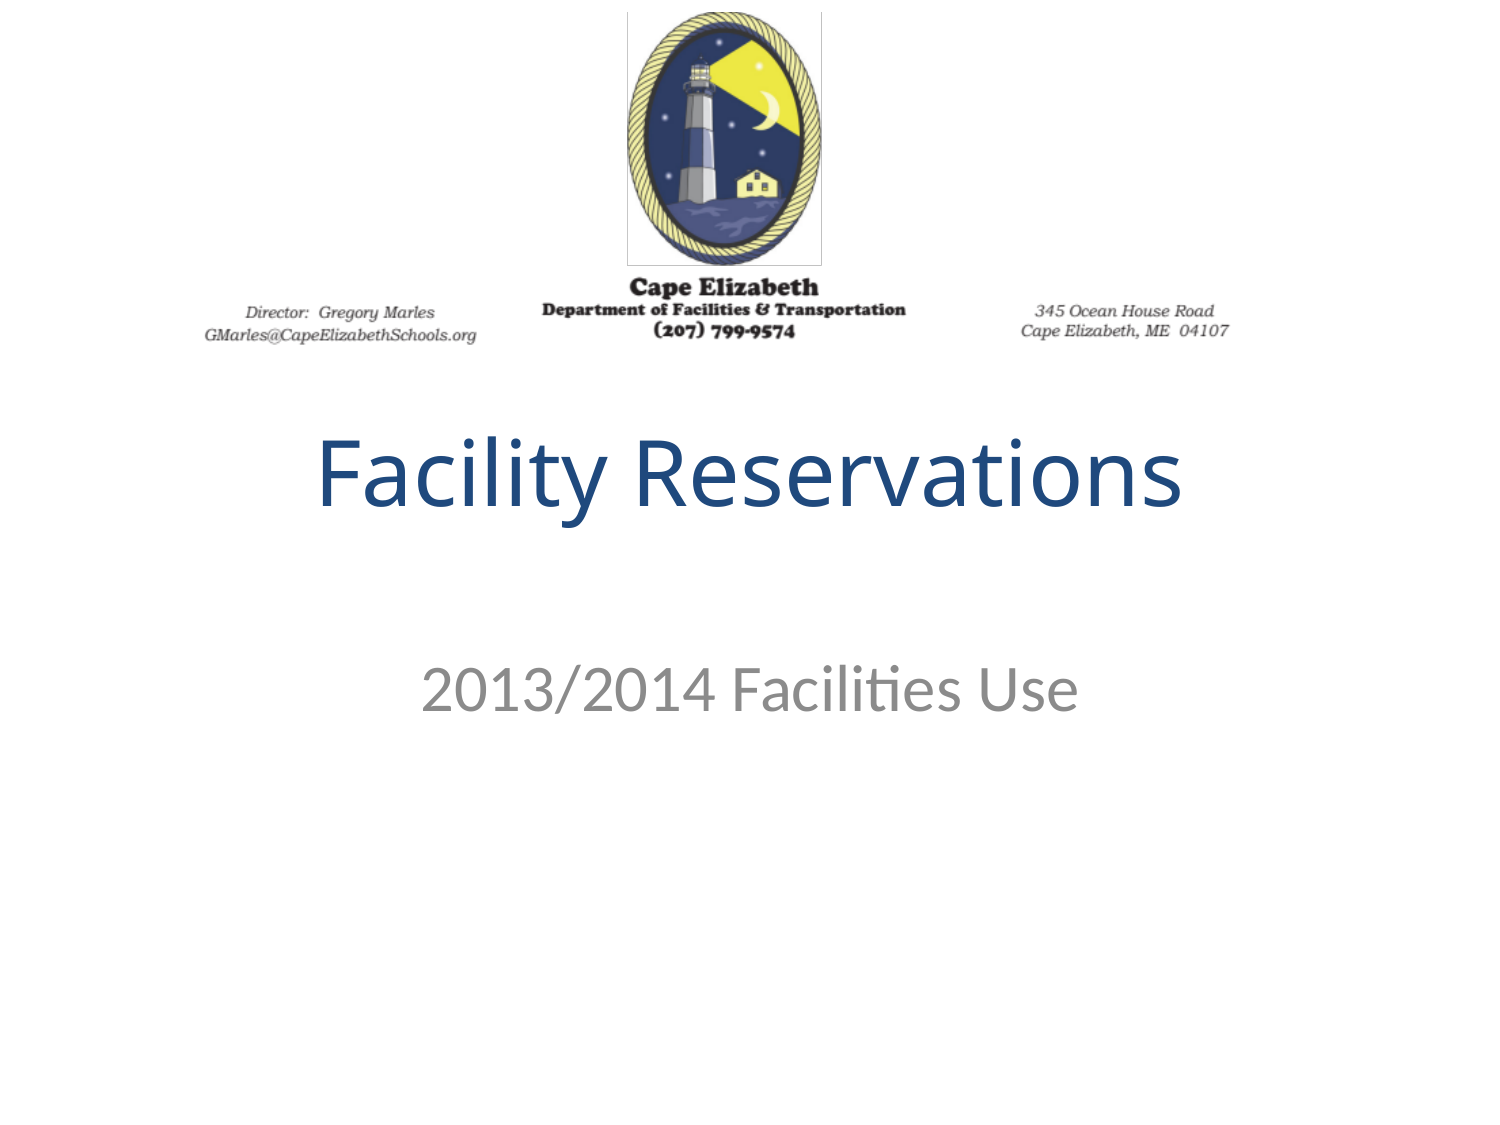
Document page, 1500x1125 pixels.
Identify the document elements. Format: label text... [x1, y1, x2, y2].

title Facility Reservations [112, 349, 1388, 591]
picture [174, 12, 1272, 363]
subtitle 2013/2014 Facilities Use [225, 637, 1275, 925]
